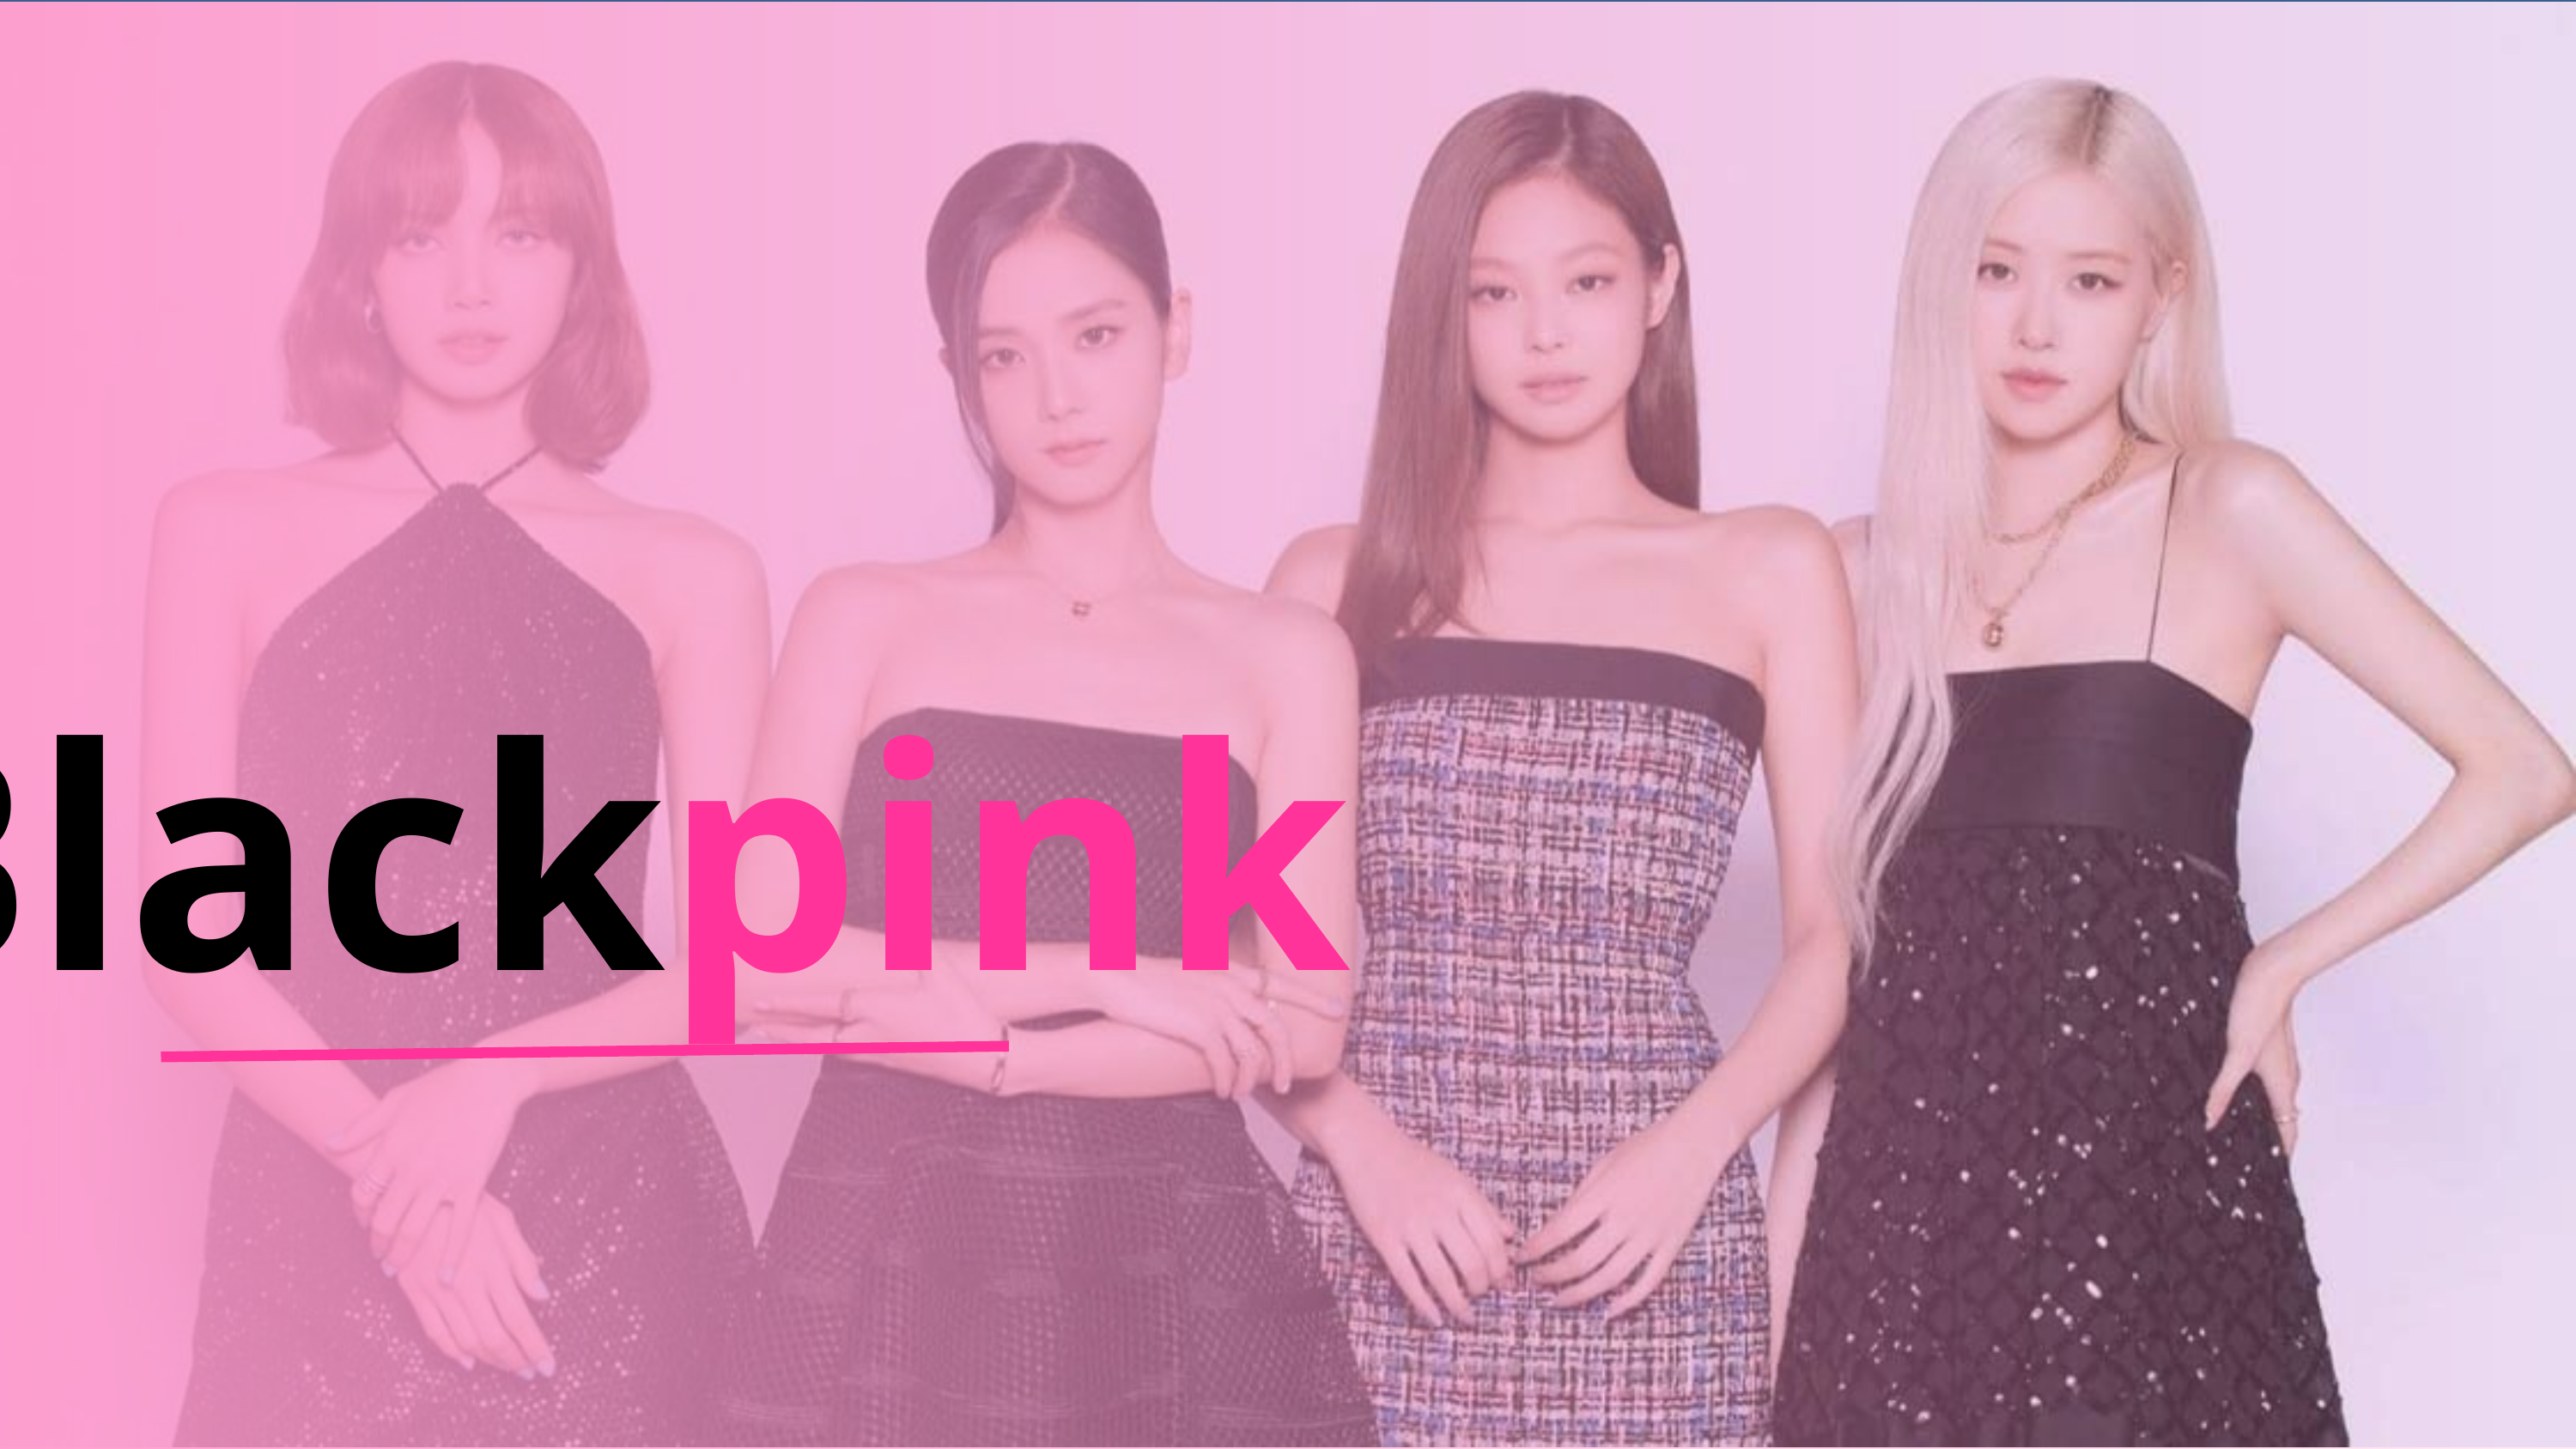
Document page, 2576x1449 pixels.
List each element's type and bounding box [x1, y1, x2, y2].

picture [0, 0, 2576, 1448]
text_box [161, 1046, 1010, 1058]
